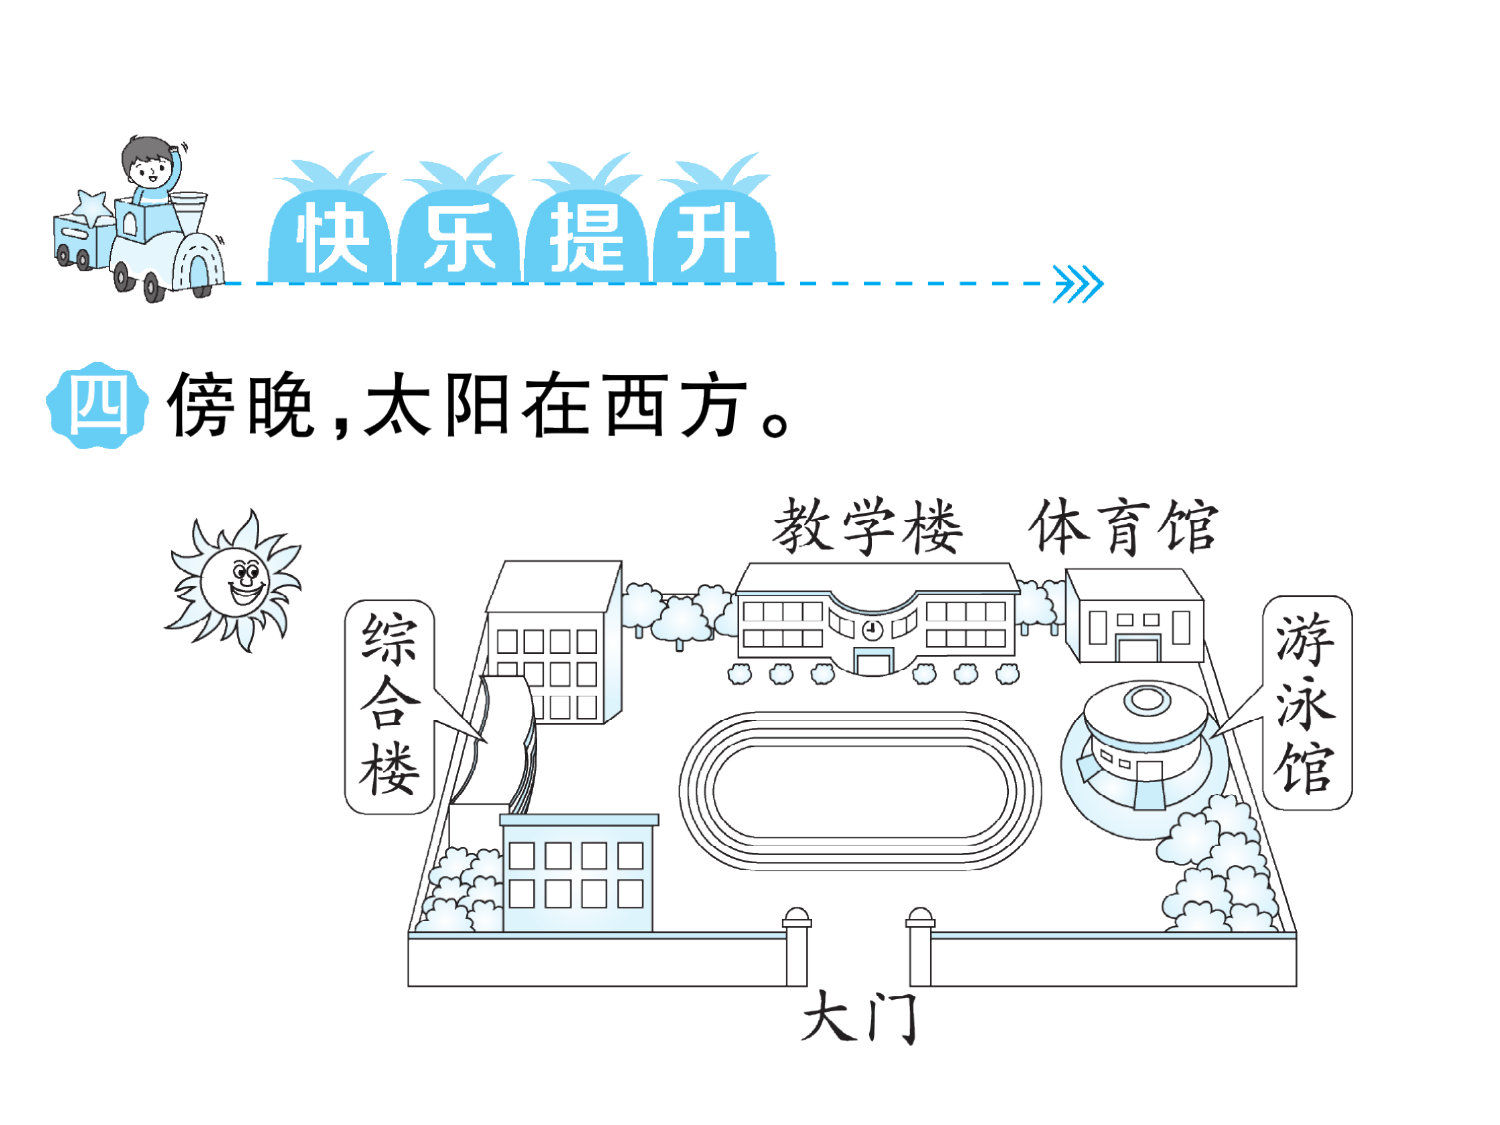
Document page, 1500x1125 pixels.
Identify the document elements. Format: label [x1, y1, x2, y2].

picture [41, 113, 1424, 1059]
